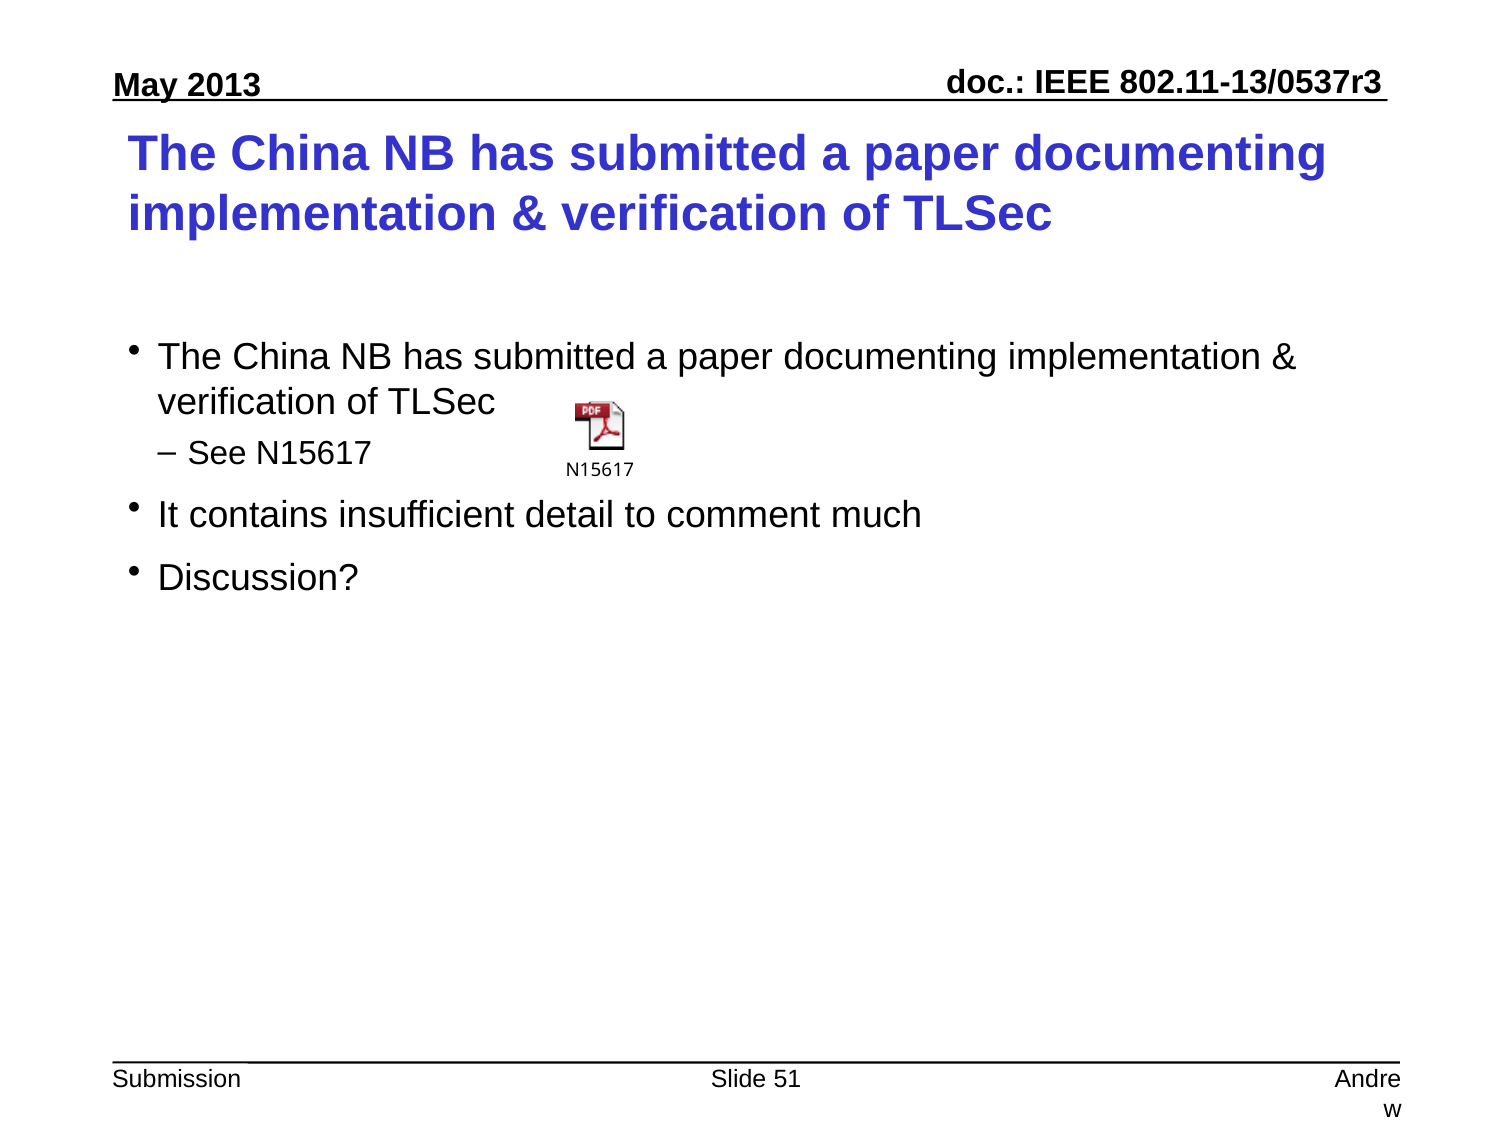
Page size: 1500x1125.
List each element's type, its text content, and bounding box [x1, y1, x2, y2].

slide_number Slide 51 [709, 1061, 803, 1093]
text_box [524, 399, 676, 527]
title The China NB has submitted a paper documenting implementation & verification of TLSec [112, 112, 1388, 288]
footer Andrew Myles, Cisco [1320, 1061, 1402, 1093]
list The China NB has submitted a paper documenting implementation & verification of TLSec See N15617 It contains insufficient detail to comment much Discussion? [112, 324, 1388, 1000]
